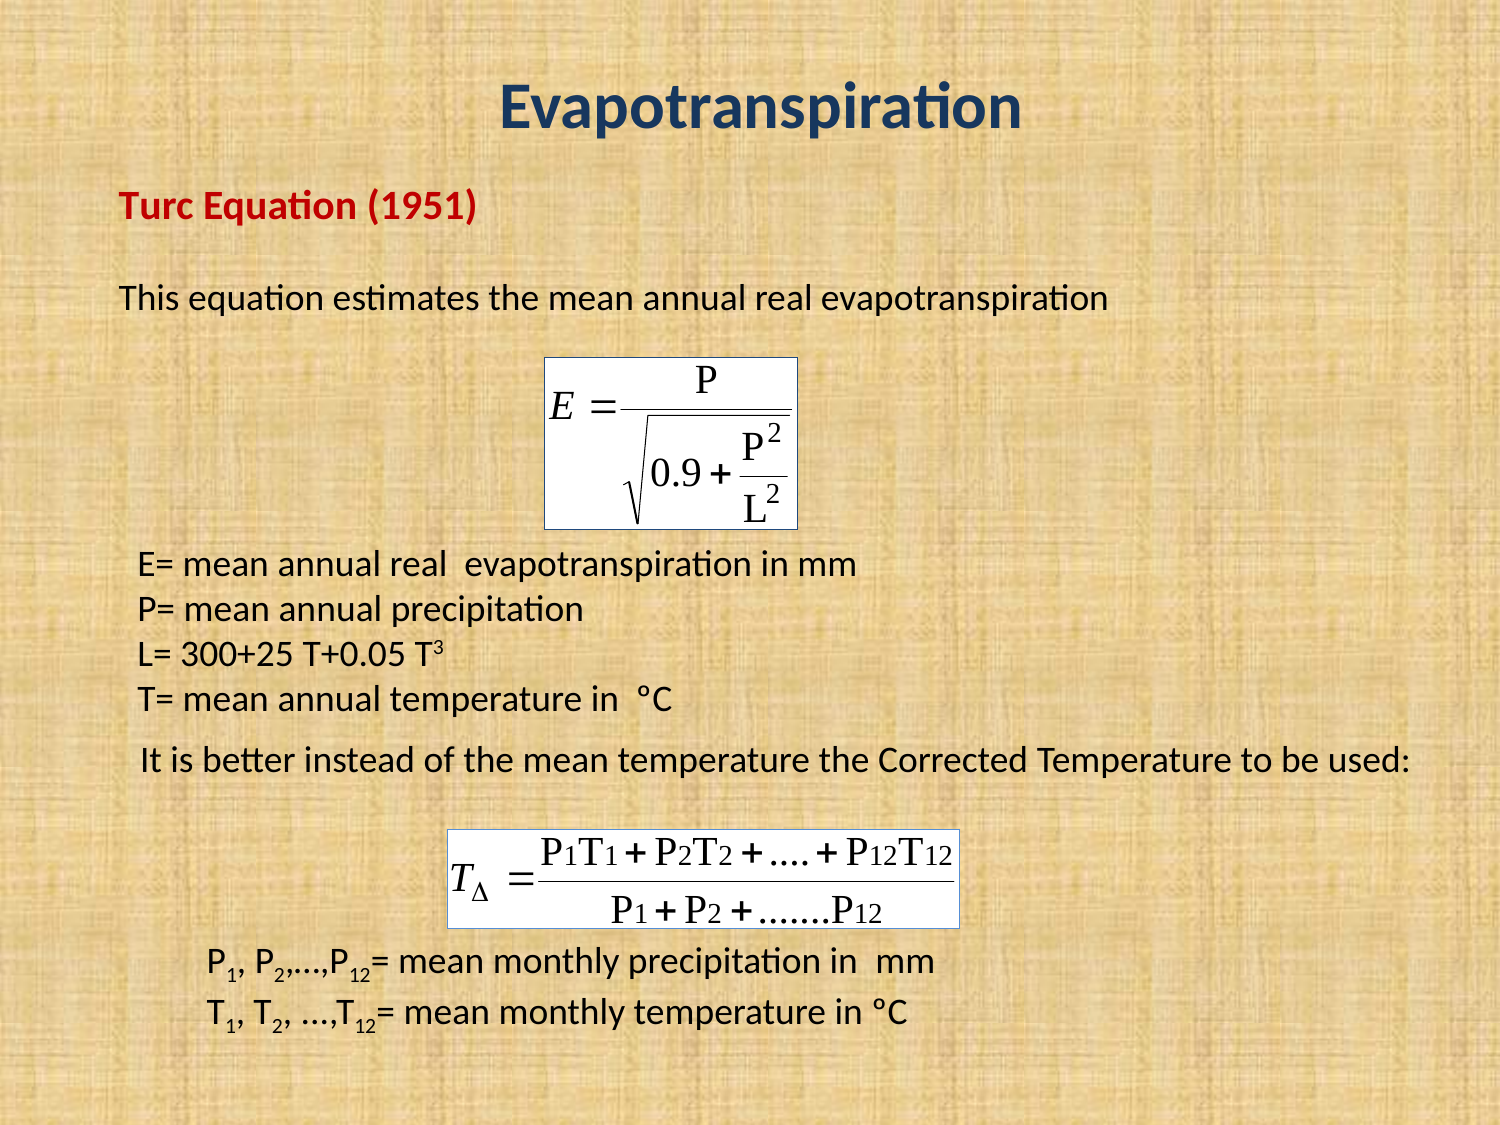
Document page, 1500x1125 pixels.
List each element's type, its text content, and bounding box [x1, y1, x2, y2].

text_box P1, P2,…,P12= mean monthly precipitation in mm Τ1, Τ2, ...,Τ12= mean monthly temperature in ºC [191, 928, 951, 1091]
text_box It is better instead of the mean temperature the Corrected Temperature to be used: [125, 727, 1428, 788]
picture [0, 0, 1500, 1125]
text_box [544, 357, 798, 530]
text_box Turc Equation (1951) This equation estimates the mean annual real evapotranspiration [103, 170, 1451, 326]
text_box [447, 829, 960, 929]
text_box E= mean annual real evapotranspiration in mm P= mean annual precipitation L= 300+25 T+0.05 T3 T= mean annual temperature in ºC [122, 531, 874, 727]
text_box Evapotranspiration [484, 54, 1040, 150]
